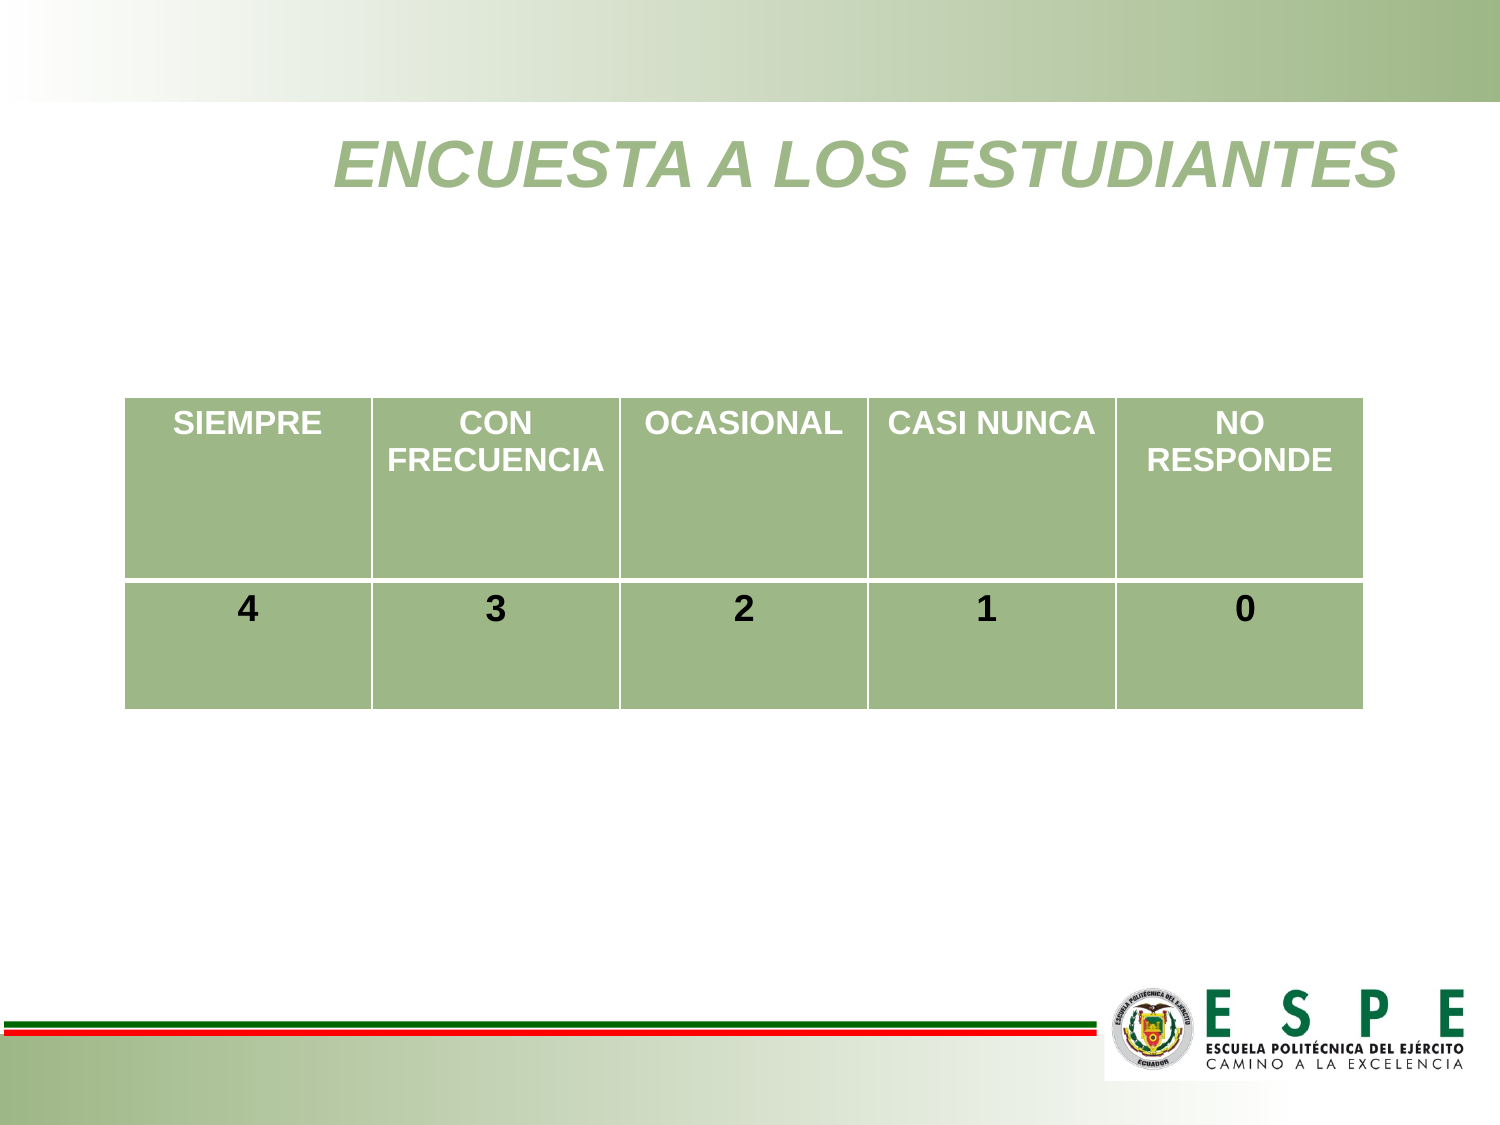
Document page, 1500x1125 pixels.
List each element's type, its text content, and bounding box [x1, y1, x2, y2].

table_header OCASIONAL [621, 398, 867, 578]
table_header SIEMPRE [125, 398, 371, 578]
table_cell 4 [125, 583, 371, 709]
picture [1104, 976, 1483, 1081]
table_cell 3 [373, 583, 619, 709]
table_header CASI NUNCA [869, 398, 1115, 578]
table_cell 2 [621, 583, 867, 709]
table_cell 1 [869, 583, 1115, 709]
table_header NO RESPONDE [1117, 398, 1363, 578]
table_header CON FRECUENCIA [373, 398, 619, 578]
title ENCUESTA A LOS ESTUDIANTES [64, 113, 1415, 302]
table_cell 0 [1117, 583, 1363, 709]
